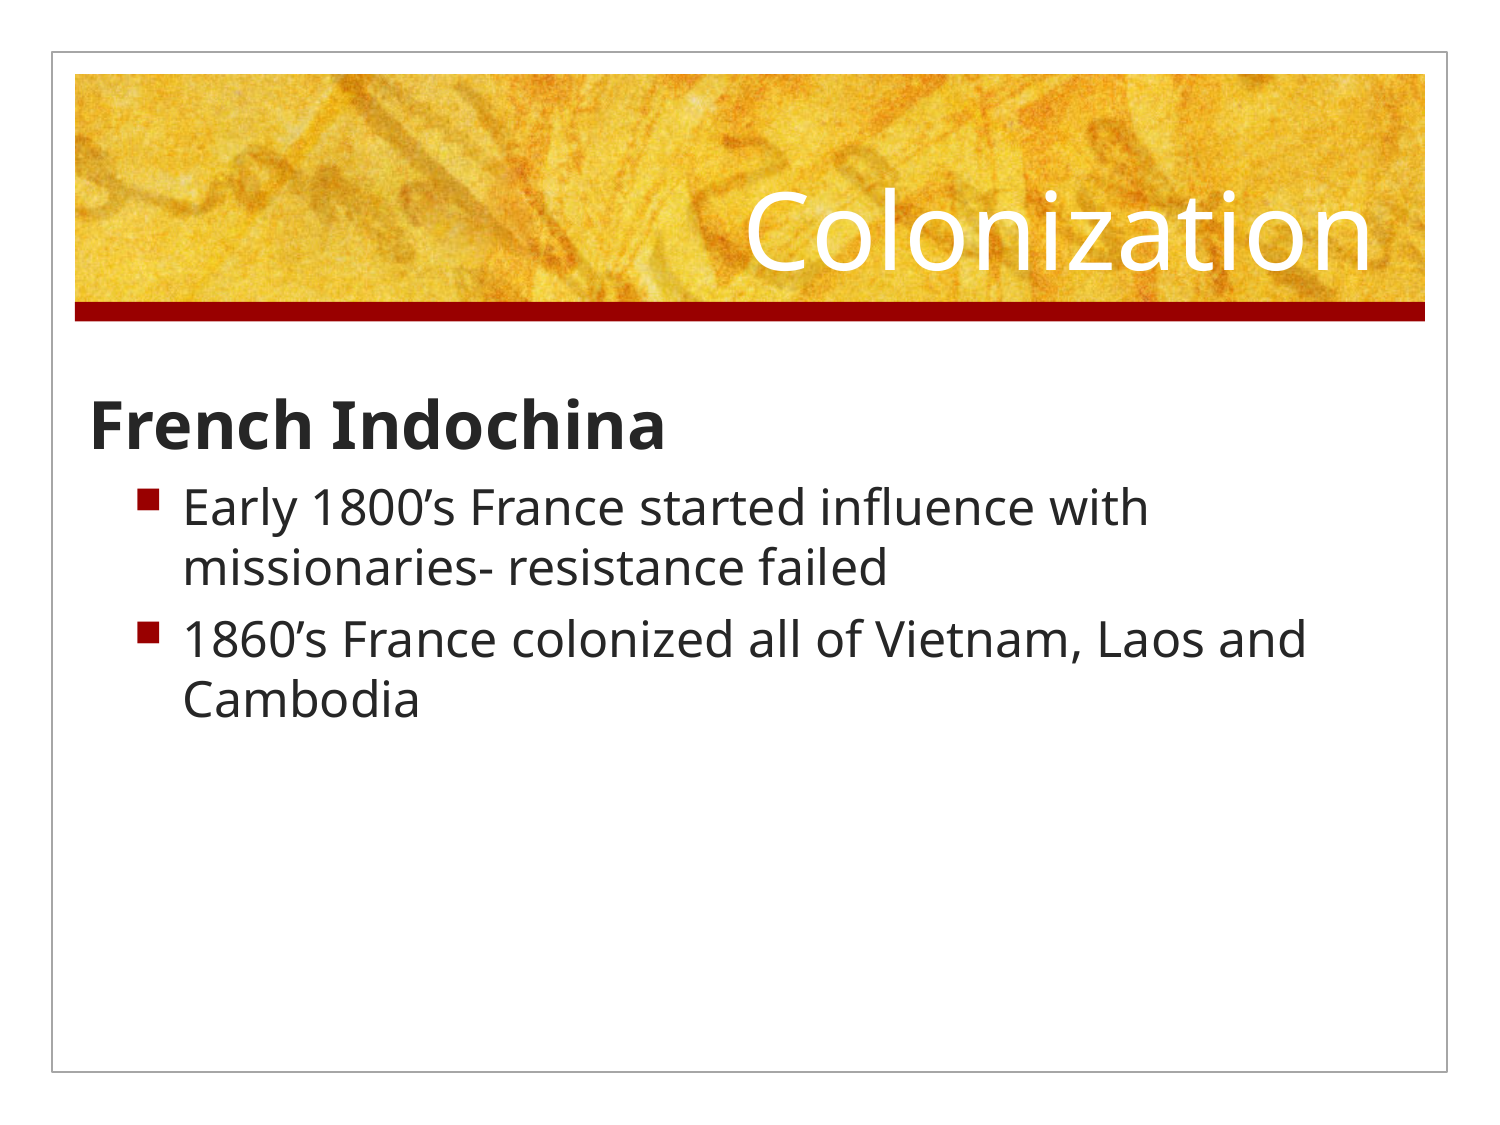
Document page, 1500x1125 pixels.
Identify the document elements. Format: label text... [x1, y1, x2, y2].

picture [75, 74, 1425, 301]
list French Indochina Early 1800’s France started influence with missionaries- resistance failed 1860’s France colonized all of Vietnam, Laos and Cambodia [73, 375, 1392, 1005]
title Colonization [108, 74, 1392, 292]
